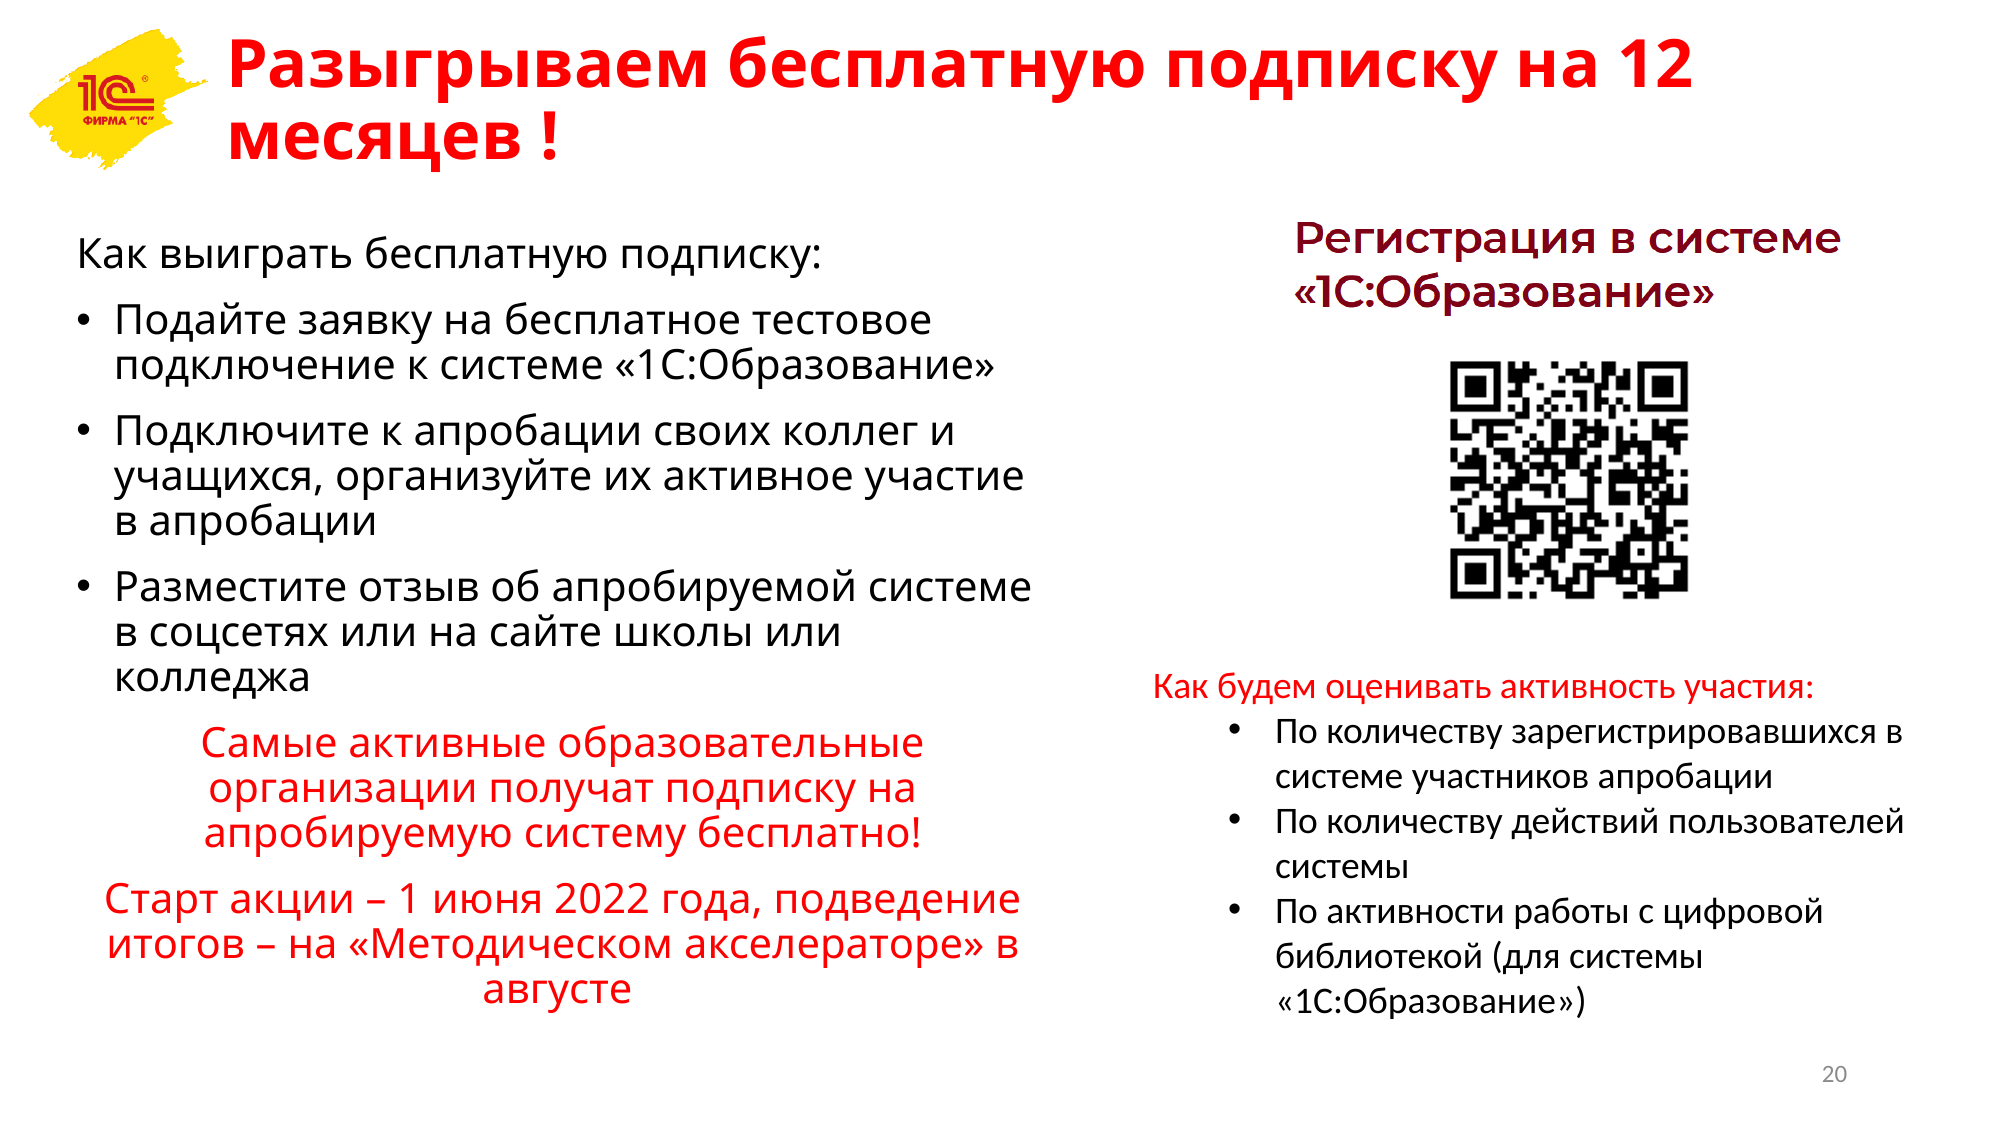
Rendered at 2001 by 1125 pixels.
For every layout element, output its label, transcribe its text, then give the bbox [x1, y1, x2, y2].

slide_number 20 [1412, 1042, 1863, 1103]
text_box Как будем оценивать активность участия: По количеству зарегистрировавшихся в системе участников апробации По количеству действий пользователей системы По активности работы с цифровой библиотекой (для системы «1С:Образование») [1138, 653, 2000, 1029]
list Как выиграть бесплатную подписку: Подайте заявку на бесплатное тестовое подключение к системе «1С:Образование» Подключите к апробации своих коллег и учащихся, организуйте их активное участие в апробации Разместите отзыв об апробируемой системе в соцсетях или на сайте школы или колледжа Самые активные образовательные организации получат подписку на апробируемую систему бесплатно! Старт акции – 1 июня 2022 года, подведение итогов – на «Методическом акселераторе» в августе [61, 225, 1065, 1017]
picture [23, 24, 211, 173]
picture [1270, 208, 1868, 628]
title Разыгрываем бесплатную подписку на 12 месяцев ! [211, 24, 1863, 179]
